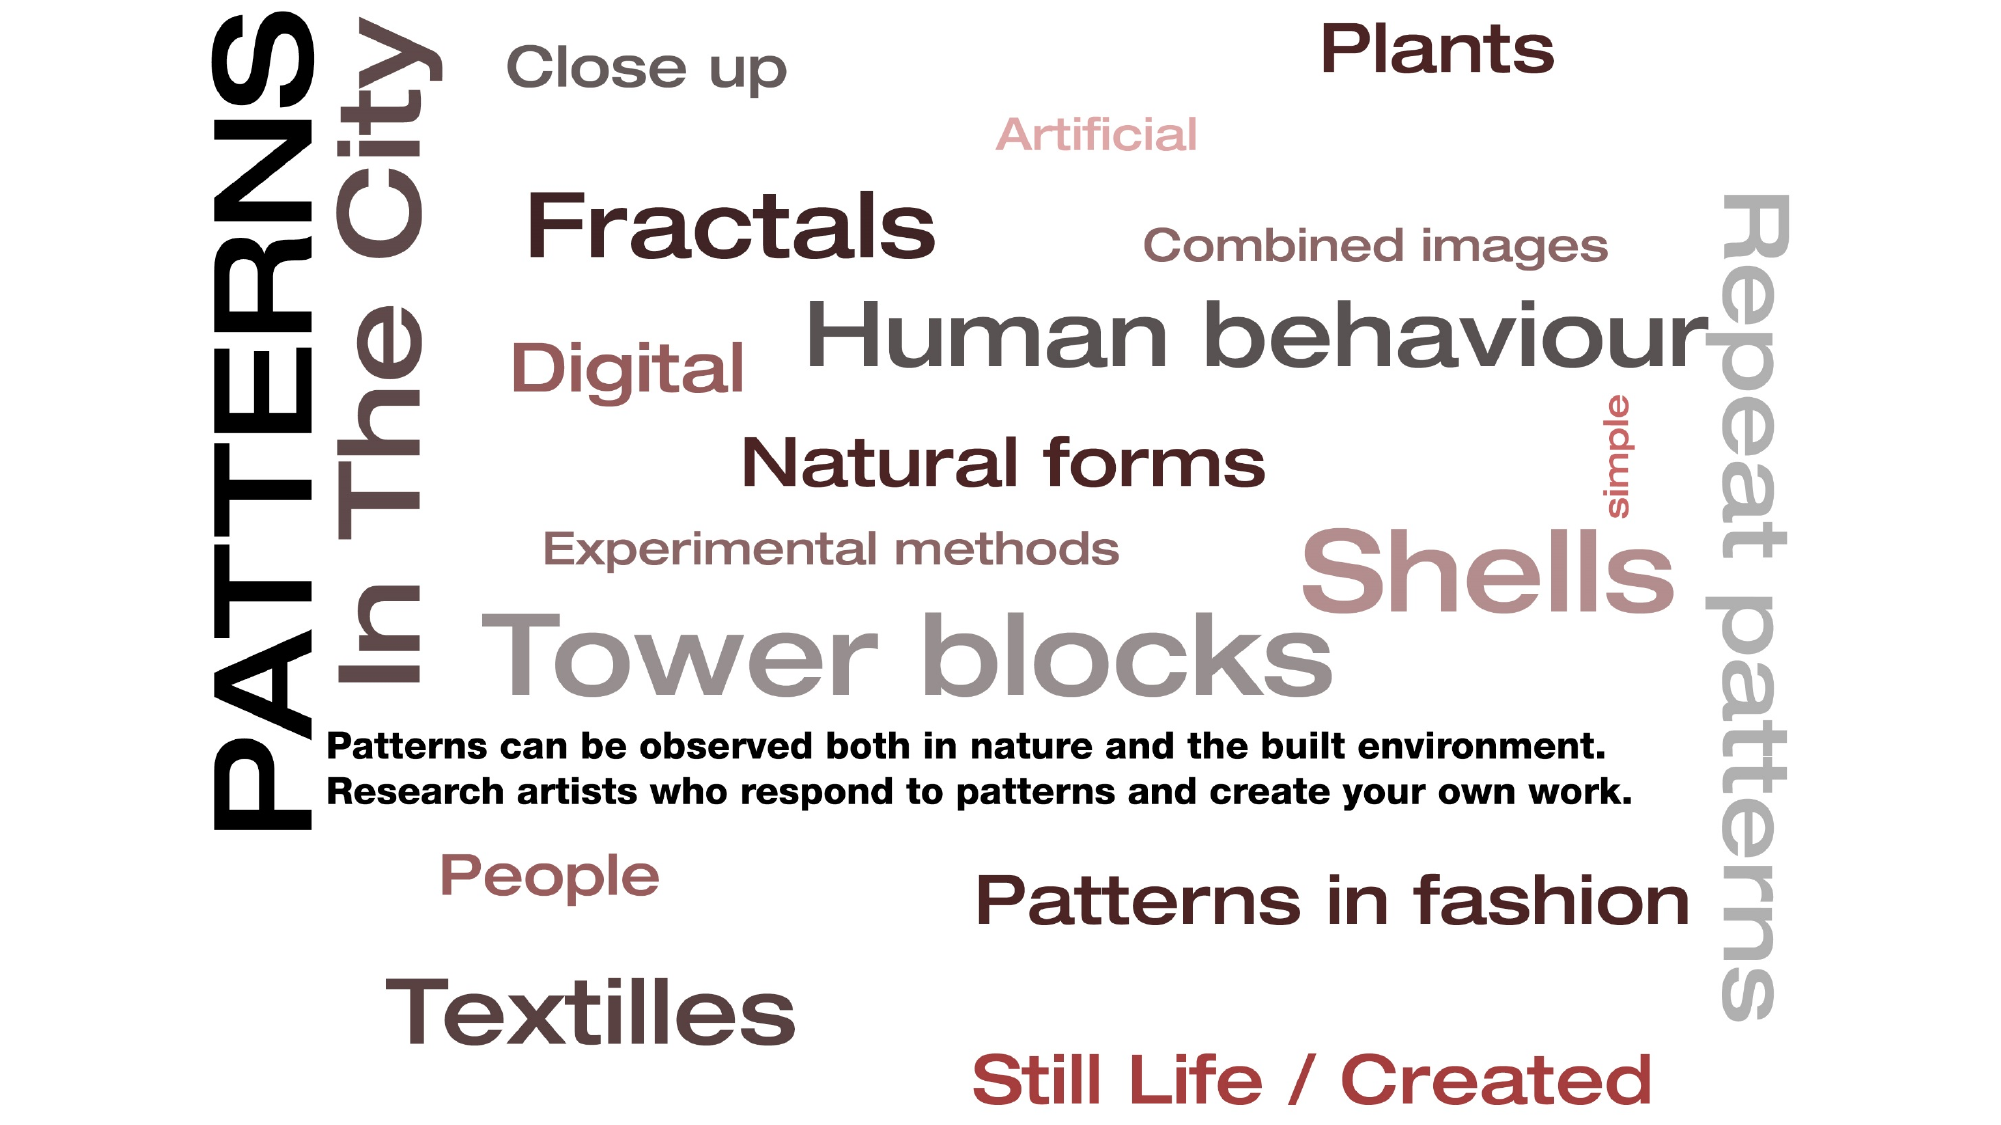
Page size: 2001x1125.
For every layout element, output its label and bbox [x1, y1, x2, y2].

picture [204, 0, 1796, 1125]
